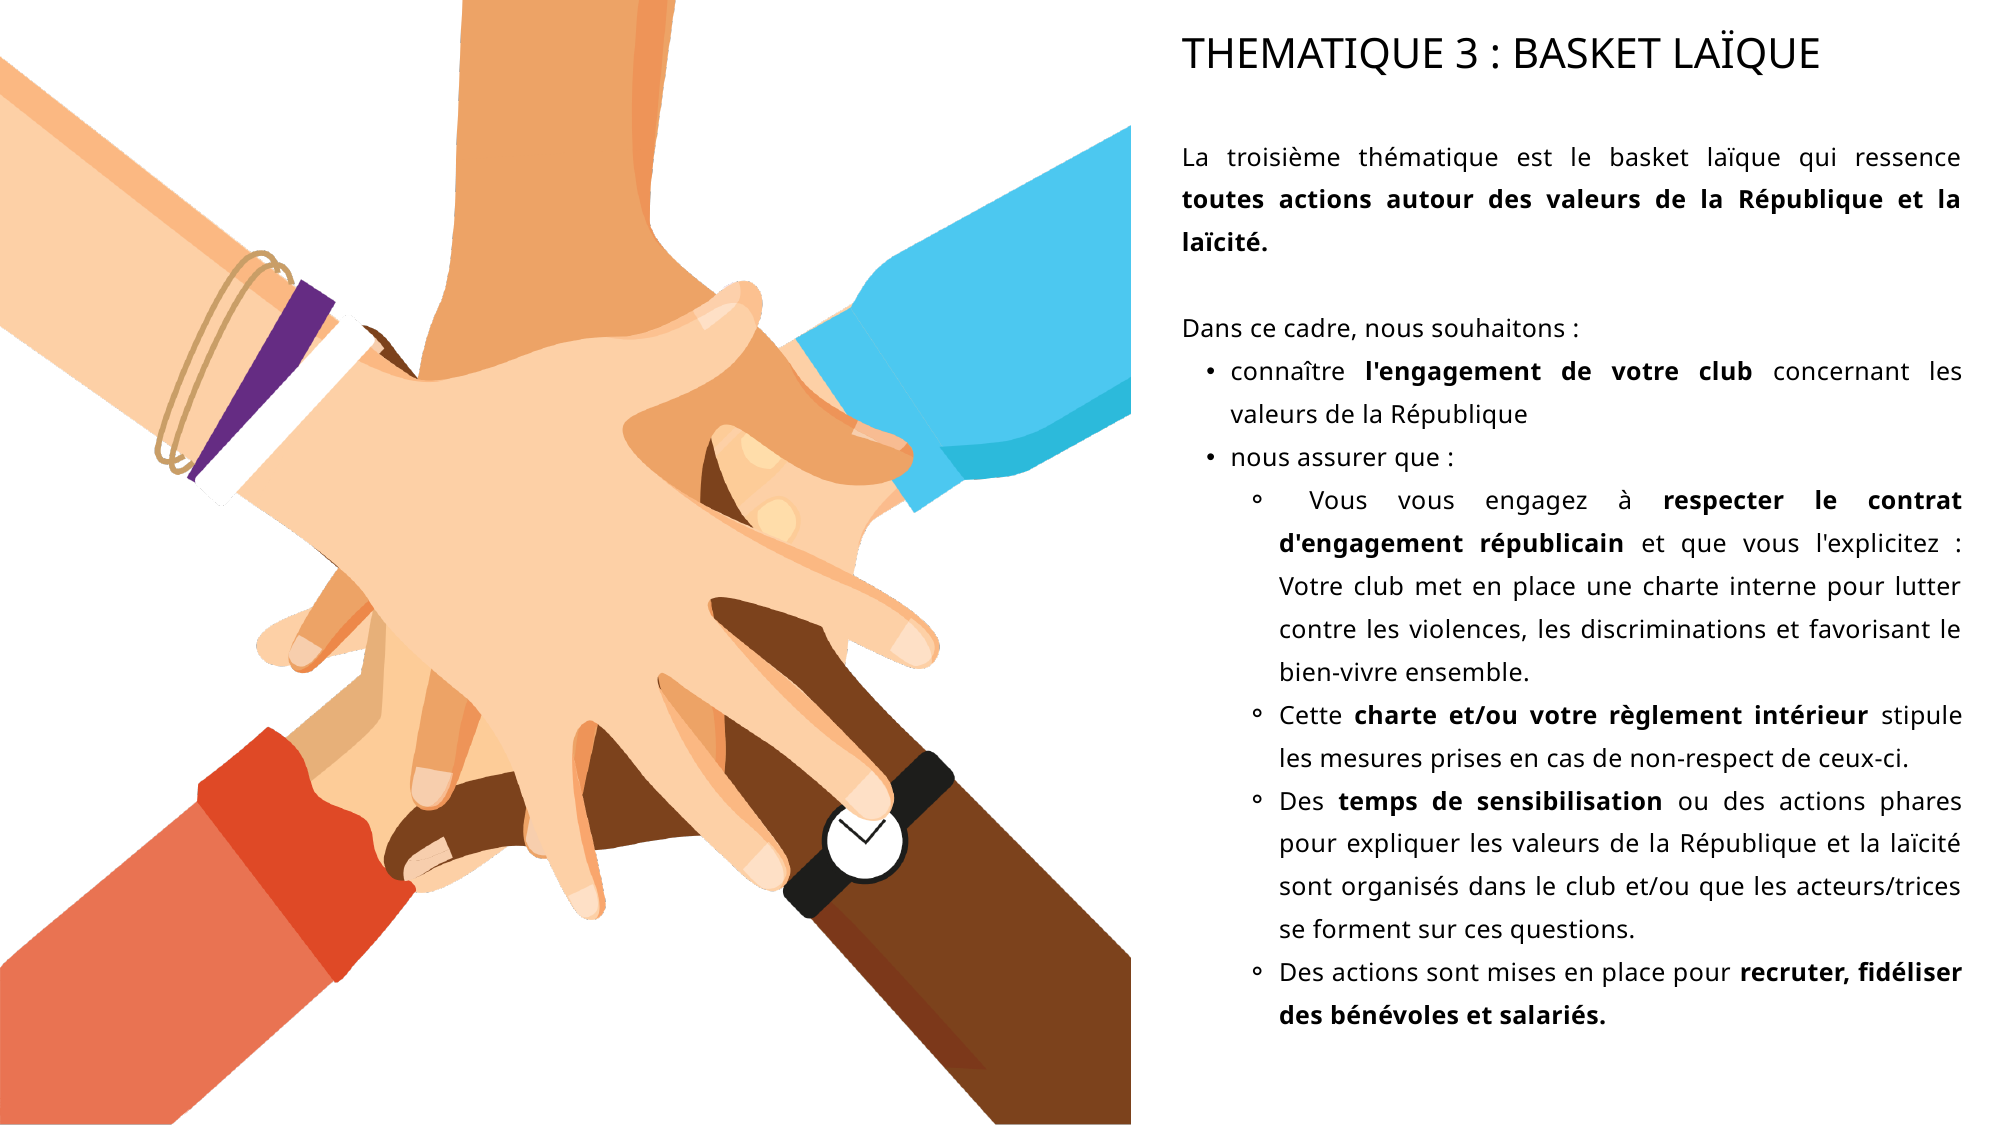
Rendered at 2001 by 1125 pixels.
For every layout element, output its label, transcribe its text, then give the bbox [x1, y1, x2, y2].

text_box THEMATIQUE 3 : BASKET LAÏQUE​ [1181, 27, 2000, 128]
picture [0, 0, 1131, 1125]
text_box La troisième thématique est le basket laïque qui ressence toutes actions autour des valeurs de la République et la laïcité. ​ ​ Dans ce cadre, nous souhaitons : ​​ connaître l'engagement de votre club concernant les valeurs de la République​ nous assurer que :​​ Vous vous engagez à respecter le contrat d'engagement républicain et que vous l'explicitez : Votre club met en place une charte interne pour lutter contre les violences, les discriminations et favorisant le bien-vivre ensemble. ​ Cette charte et/ou votre règlement intérieur stipule les mesures prises en cas de non-respect de ceux-ci. ​ Des temps de sensibilisation ou des actions phares pour expliquer les valeurs de la République et la laïcité sont organisés dans le club et/ou que les acteurs/trices se forment sur ces questions. ​ Des actions sont mises en place pour recruter, fidéliser des bénévoles et salariés. [1181, 128, 1964, 1073]
